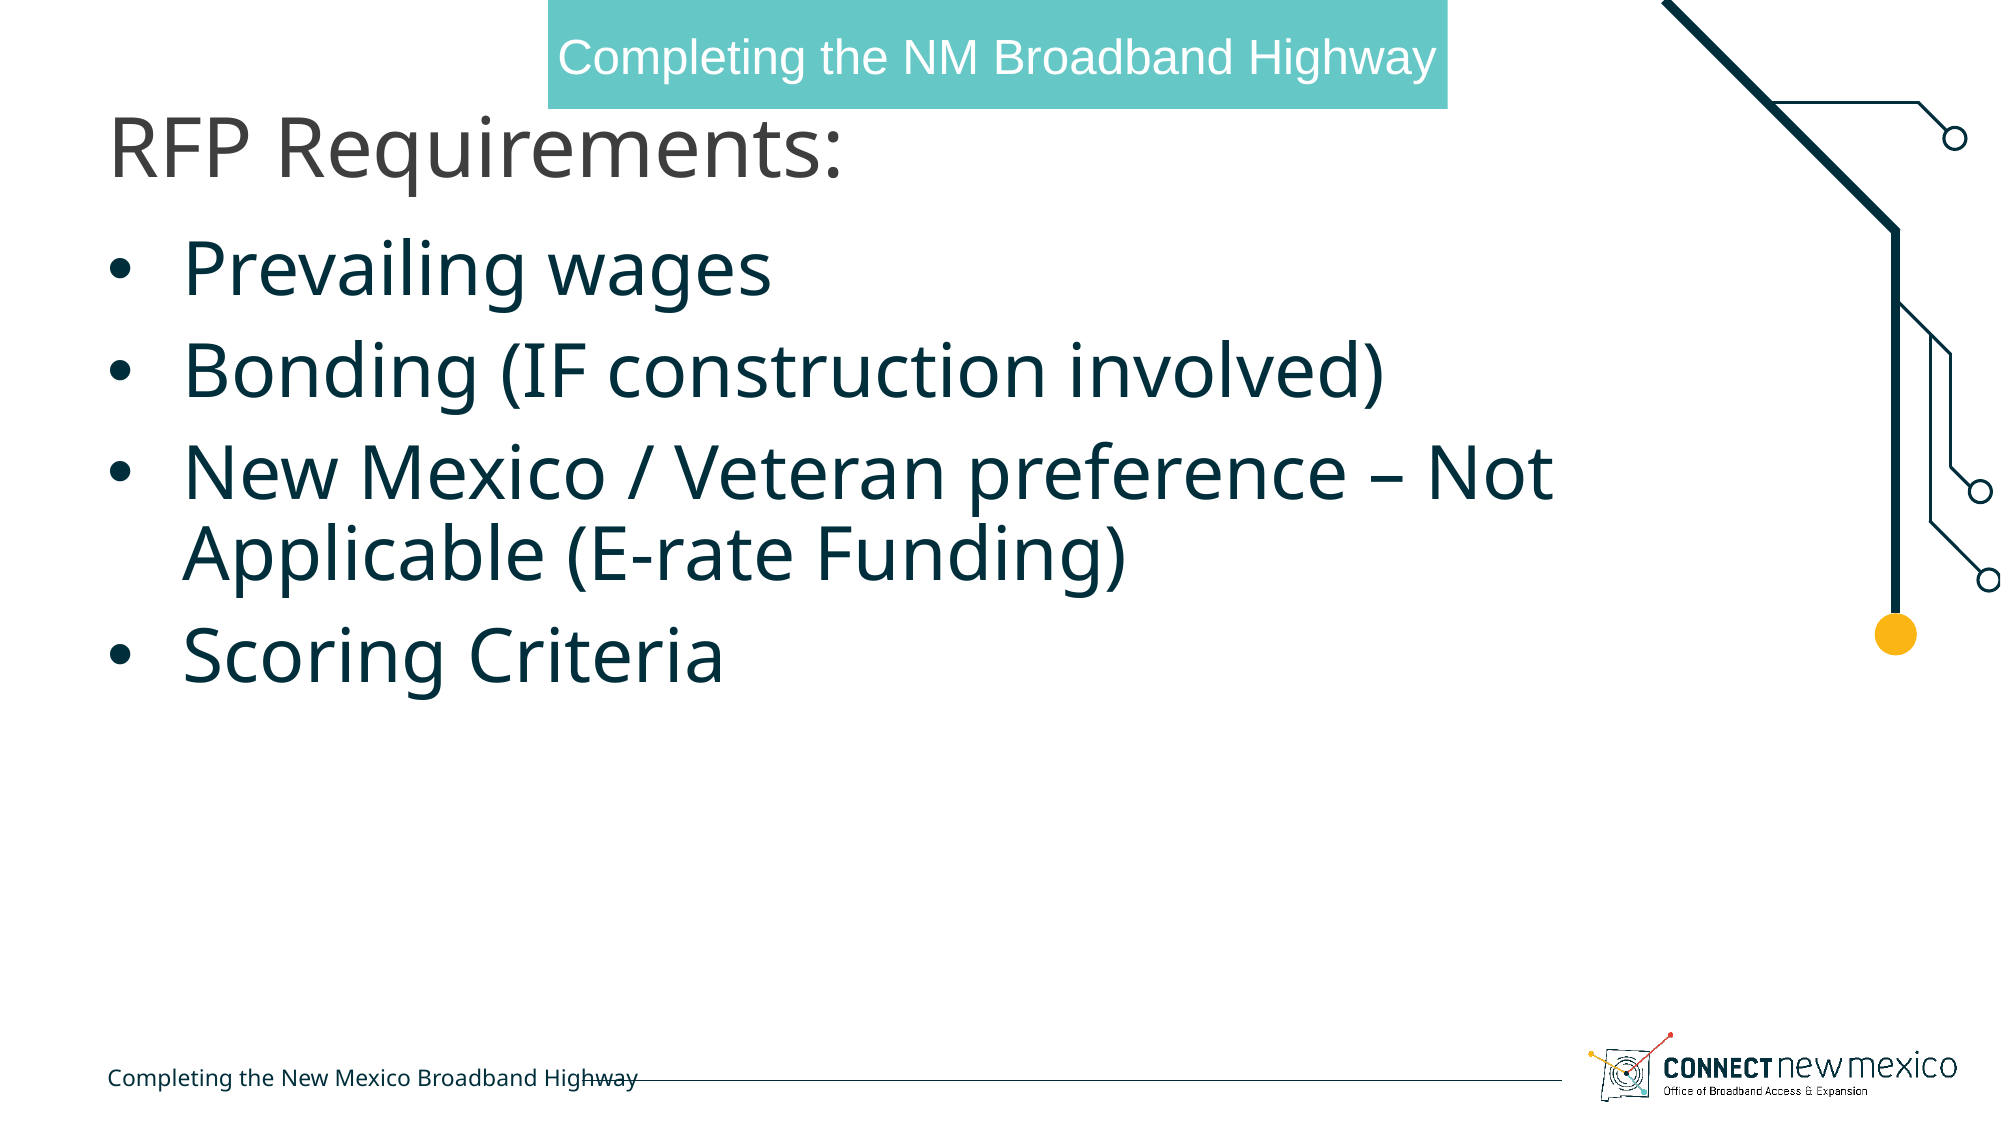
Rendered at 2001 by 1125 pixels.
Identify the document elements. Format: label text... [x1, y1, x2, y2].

list Prevailing wages Bonding (IF construction involved) New Mexico / Veteran preference – Not Applicable (E-rate Funding) Scoring Criteria [99, 223, 1840, 965]
picture [1574, 1011, 1970, 1122]
title RFP Requirements: [99, 113, 1753, 188]
